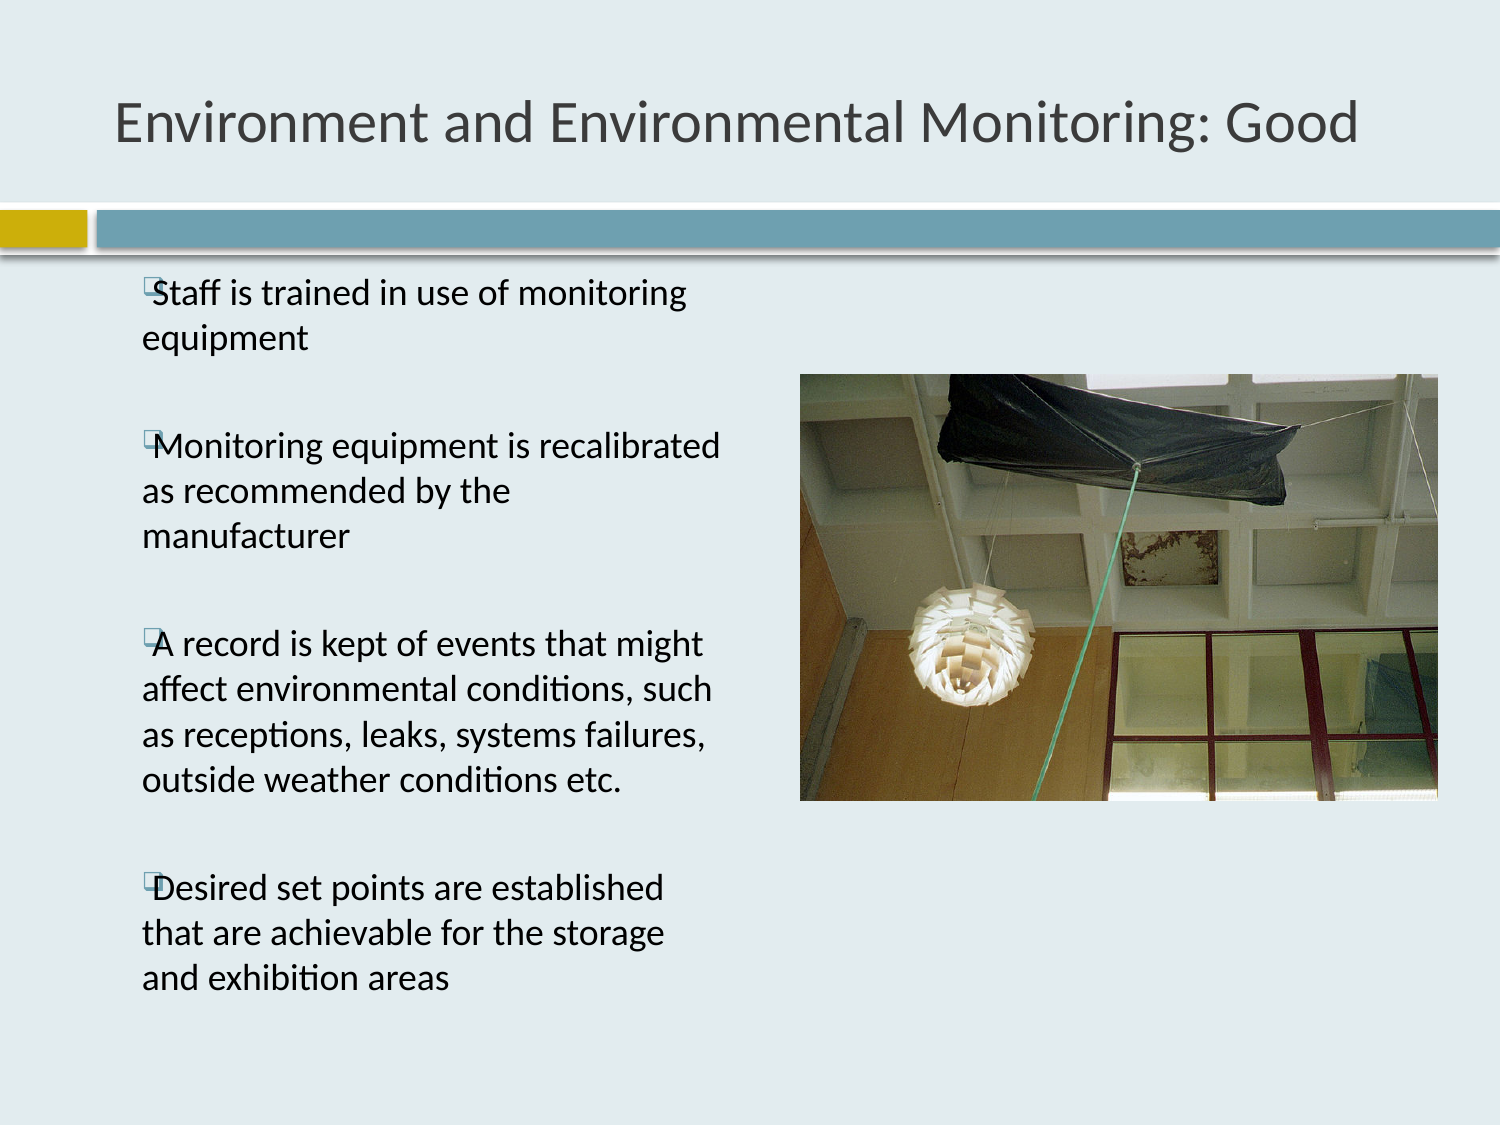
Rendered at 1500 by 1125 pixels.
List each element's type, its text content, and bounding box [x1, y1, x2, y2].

title Environment and Environmental Monitoring: Good [99, 37, 1438, 200]
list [799, 374, 1438, 801]
list Staff is trained in use of monitoring equipment Monitoring equipment is recalibrated as recommended by the manufacturer A record is kept of events that might affect environmental conditions, such as receptions, leaks, systems failures, outside weather conditions etc. Desired set points are established that are achievable for the storage and exhibition areas [99, 260, 738, 1063]
